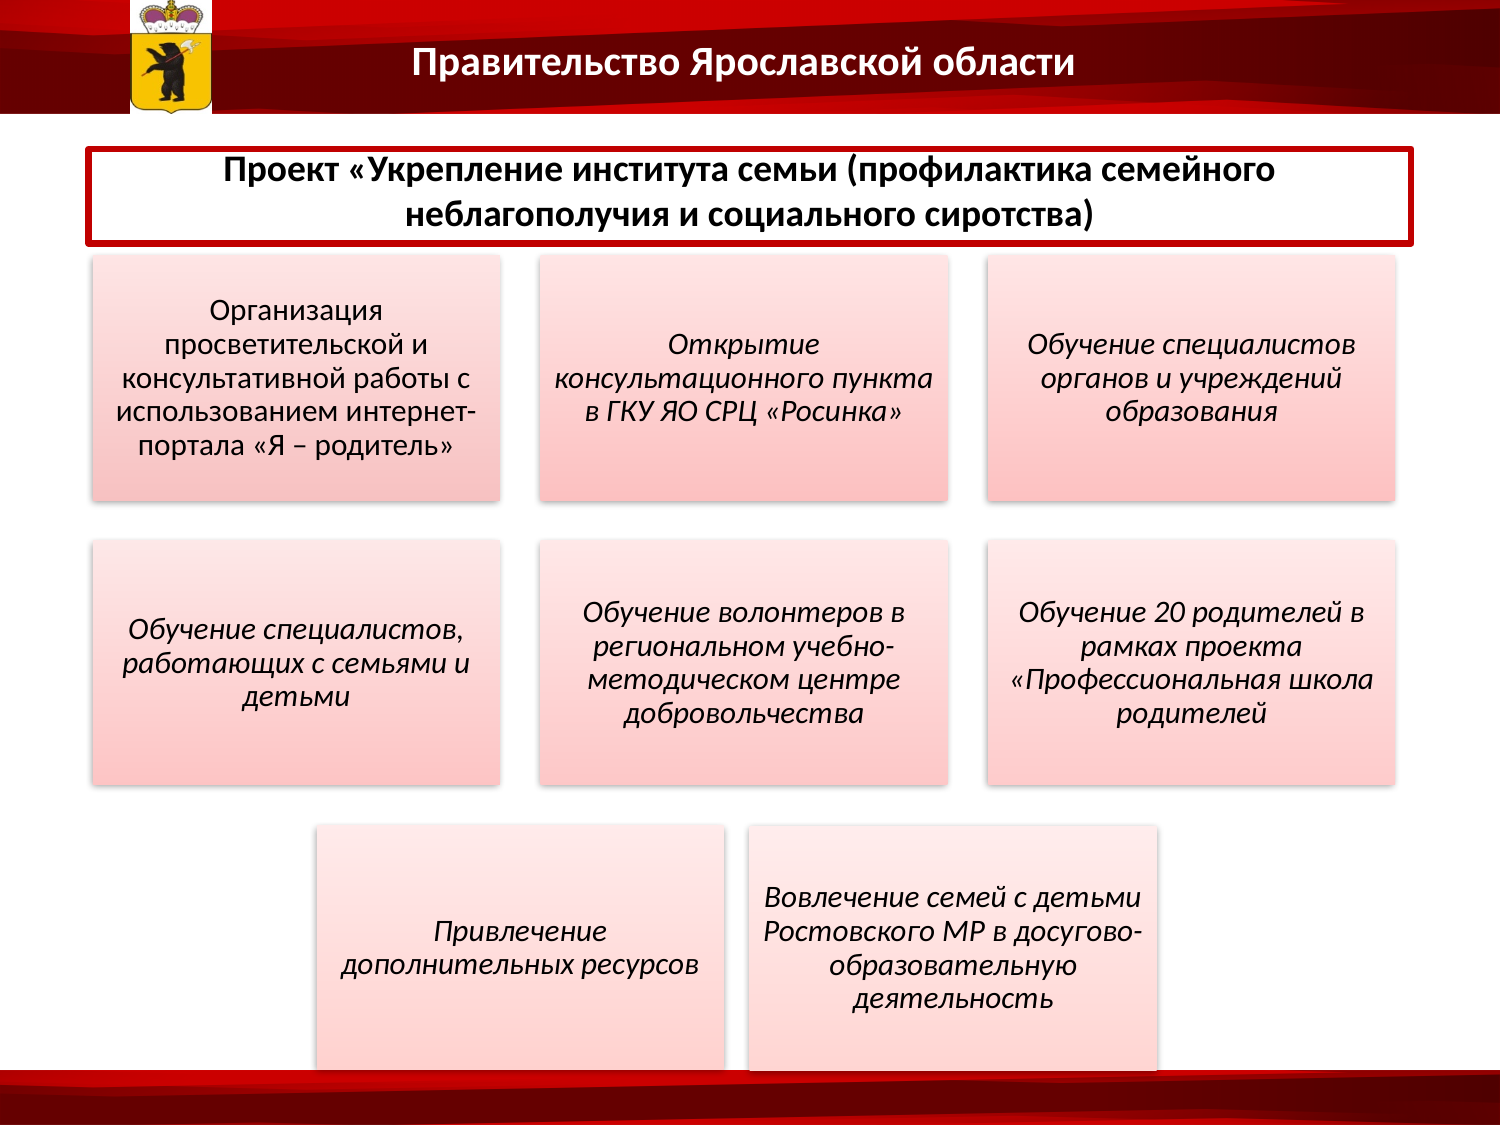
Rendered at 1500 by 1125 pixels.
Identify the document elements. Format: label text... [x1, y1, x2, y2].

picture [0, 0, 1500, 114]
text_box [11, 255, 1477, 1071]
text_box Проект «Укрепление института семьи (профилактика семейного неблагополучия и социального сиротства) [86, 147, 1413, 246]
picture [0, 1070, 1500, 1125]
